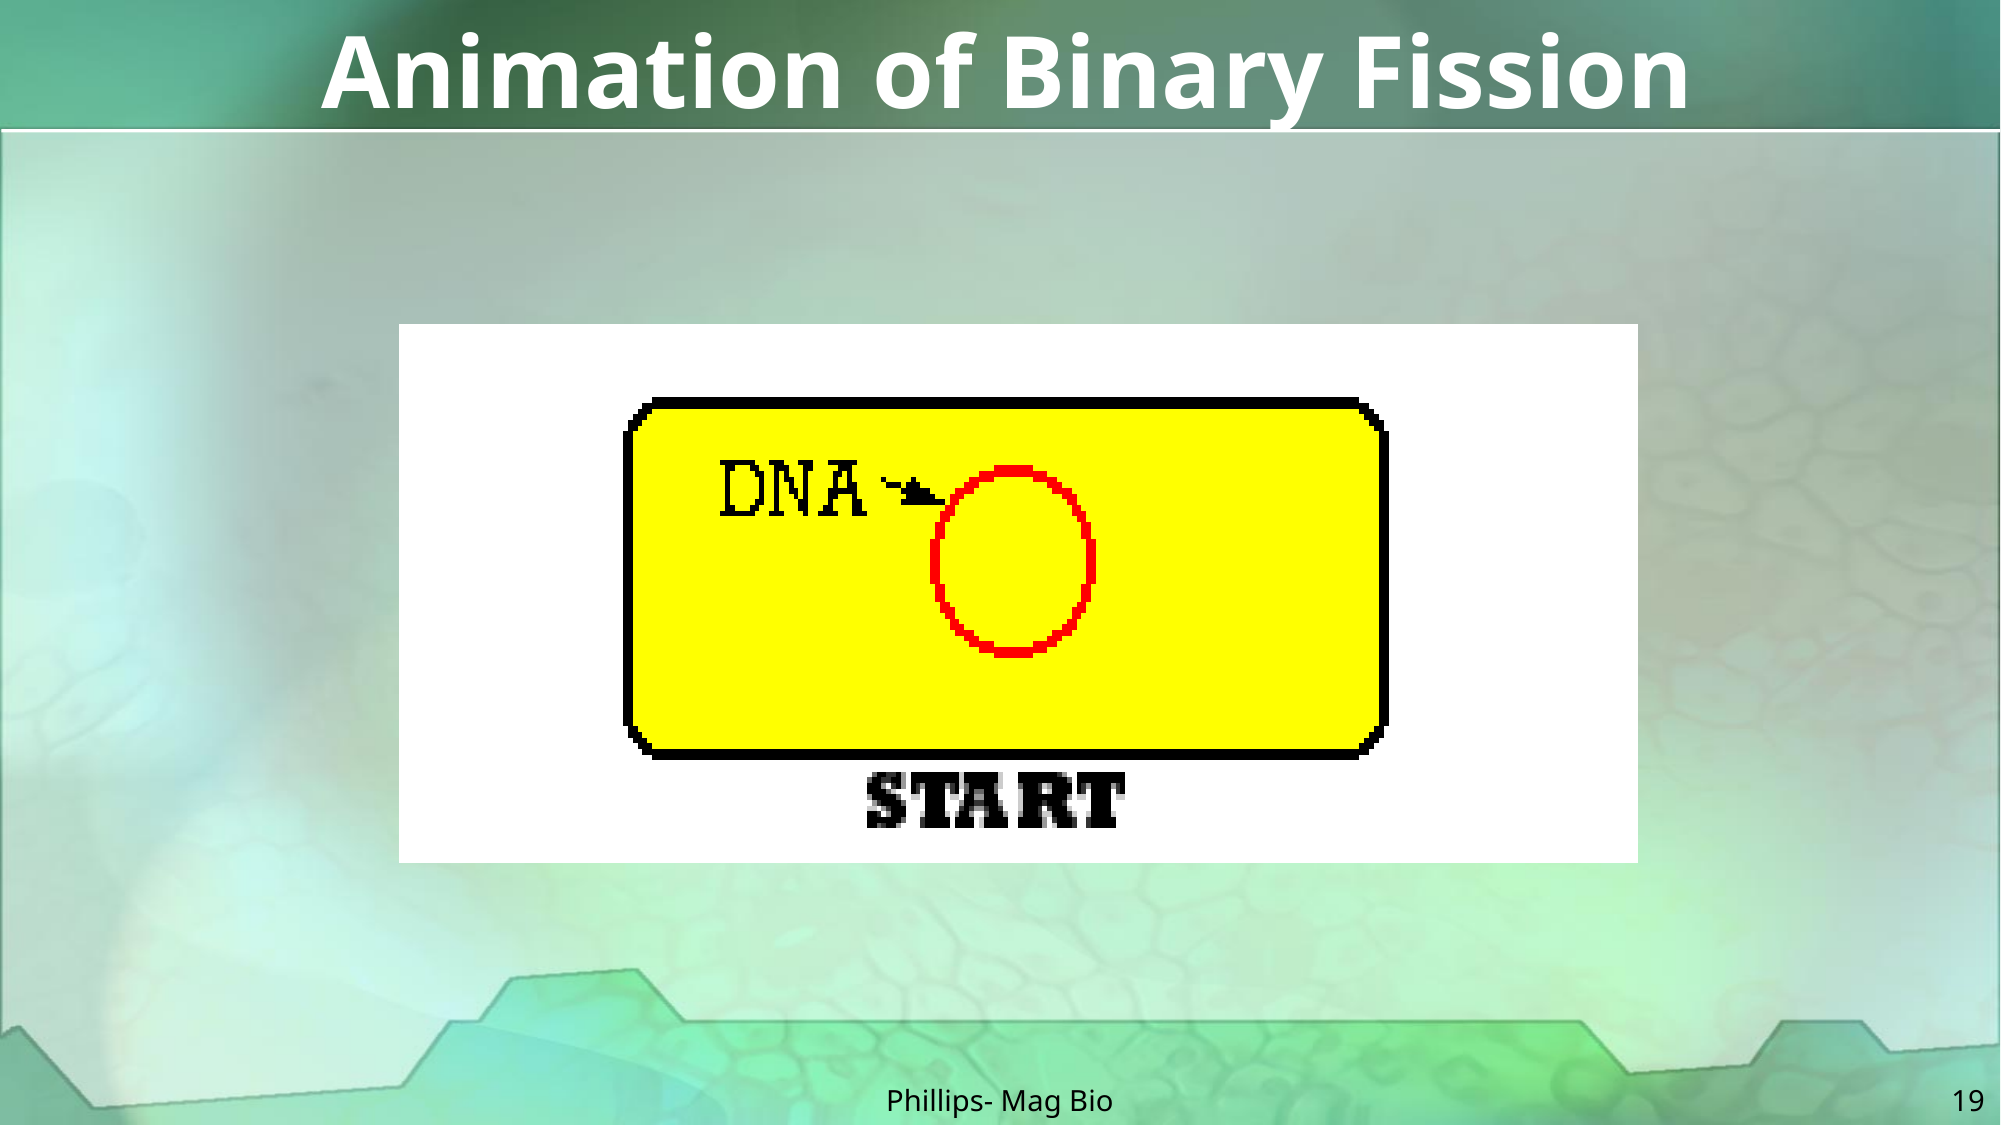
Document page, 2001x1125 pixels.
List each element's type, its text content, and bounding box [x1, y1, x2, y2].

title Animation of Binary Fission [16, 12, 2000, 125]
slide_number 19 [1583, 1074, 2000, 1125]
footer Phillips- Mag Bio [683, 1074, 1317, 1125]
picture [0, 0, 2001, 1125]
